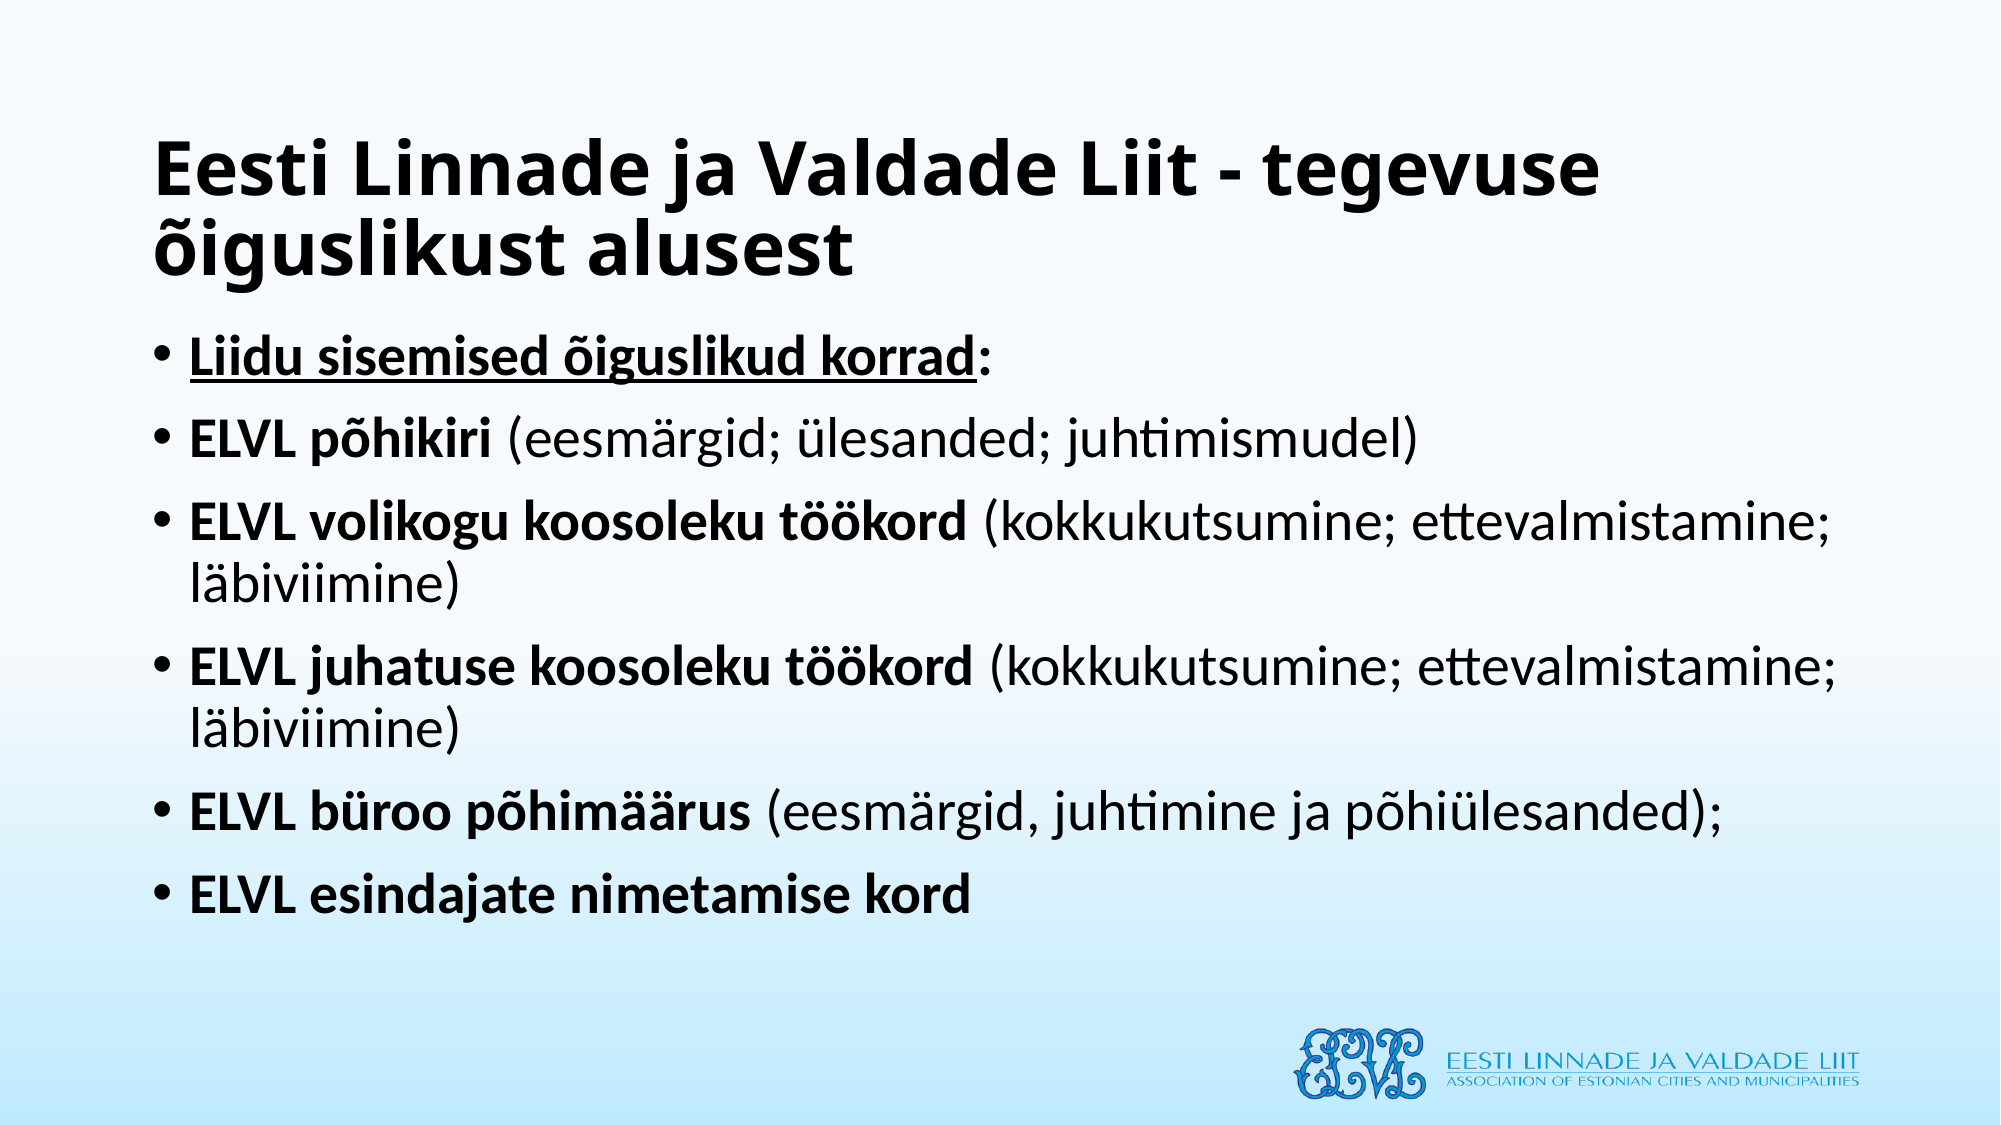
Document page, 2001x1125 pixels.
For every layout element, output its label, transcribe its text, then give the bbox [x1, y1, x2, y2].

picture [1290, 1024, 1863, 1103]
list Liidu sisemised õiguslikud korrad: ELVL põhikiri (eesmärgid; ülesanded; juhtimismudel) ELVL volikogu koosoleku töökord (kokkukutsumine; ettevalmistamine; läbiviimine) ELVL juhatuse koosoleku töökord (kokkukutsumine; ettevalmistamine; läbiviimine) ELVL büroo põhimäärus (eesmärgid, juhtimine ja põhiülesanded); ELVL esindajate nimetamise kord [137, 317, 1863, 939]
title Eesti Linnade ja Valdade Liit - tegevuse õiguslikust alusest [137, 29, 1863, 317]
